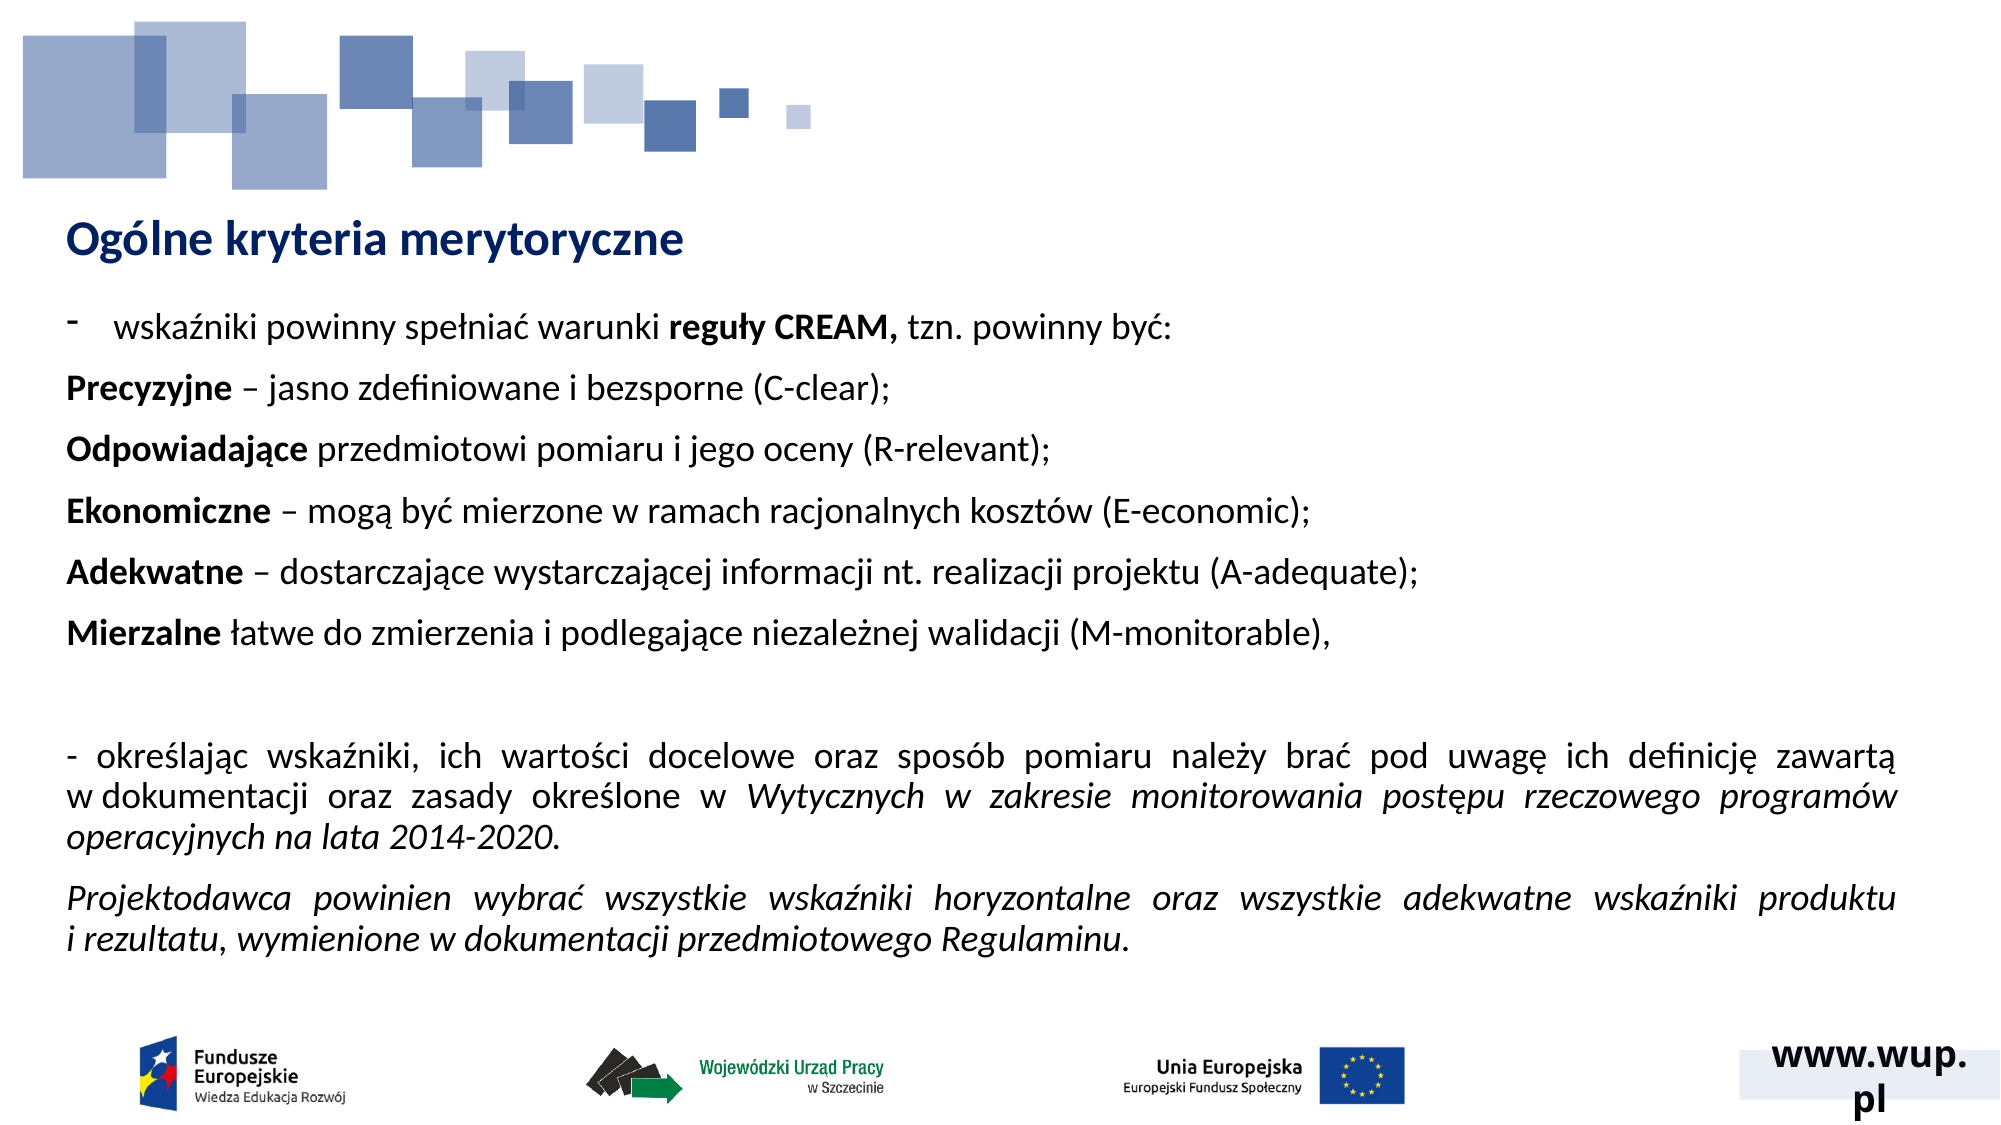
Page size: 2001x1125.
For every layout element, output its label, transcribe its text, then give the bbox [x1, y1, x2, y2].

picture [139, 1057, 363, 1118]
picture [1104, 1057, 1407, 1123]
list wskaźniki powinny spełniać warunki reguły CREAM, tzn. powinny być: Precyzyjne – jasno zdefiniowane i bezsporne (C-clear); Odpowiadające przedmiotowi pomiaru i jego oceny (R-relevant); Ekonomiczne – mogą być mierzone w ramach racjonalnych kosztów (E-economic); Adekwatne – dostarczające wystarczającej informacji nt. realizacji projektu (A-adequate); Mierzalne łatwe do zmierzenia i podlegające niezależnej walidacji (M-monitorable), - określając wskaźniki, ich wartości docelowe oraz sposób pomiaru należy brać pod uwagę ich definicję zawartą w dokumentacji oraz zasady określone w Wytycznych w zakresie monitorowania postępu rzeczowego programów operacyjnych na lata 2014-2020. Projektodawca powinien wybrać wszystkie wskaźniki horyzontalne oraz wszystkie adekwatne wskaźniki produktu i rezultatu, wymienione w dokumentacji przedmiotowego Regulaminu. [51, 299, 1913, 1057]
title Ogólne kryteria merytoryczne [51, 204, 1913, 287]
picture [574, 1057, 894, 1115]
